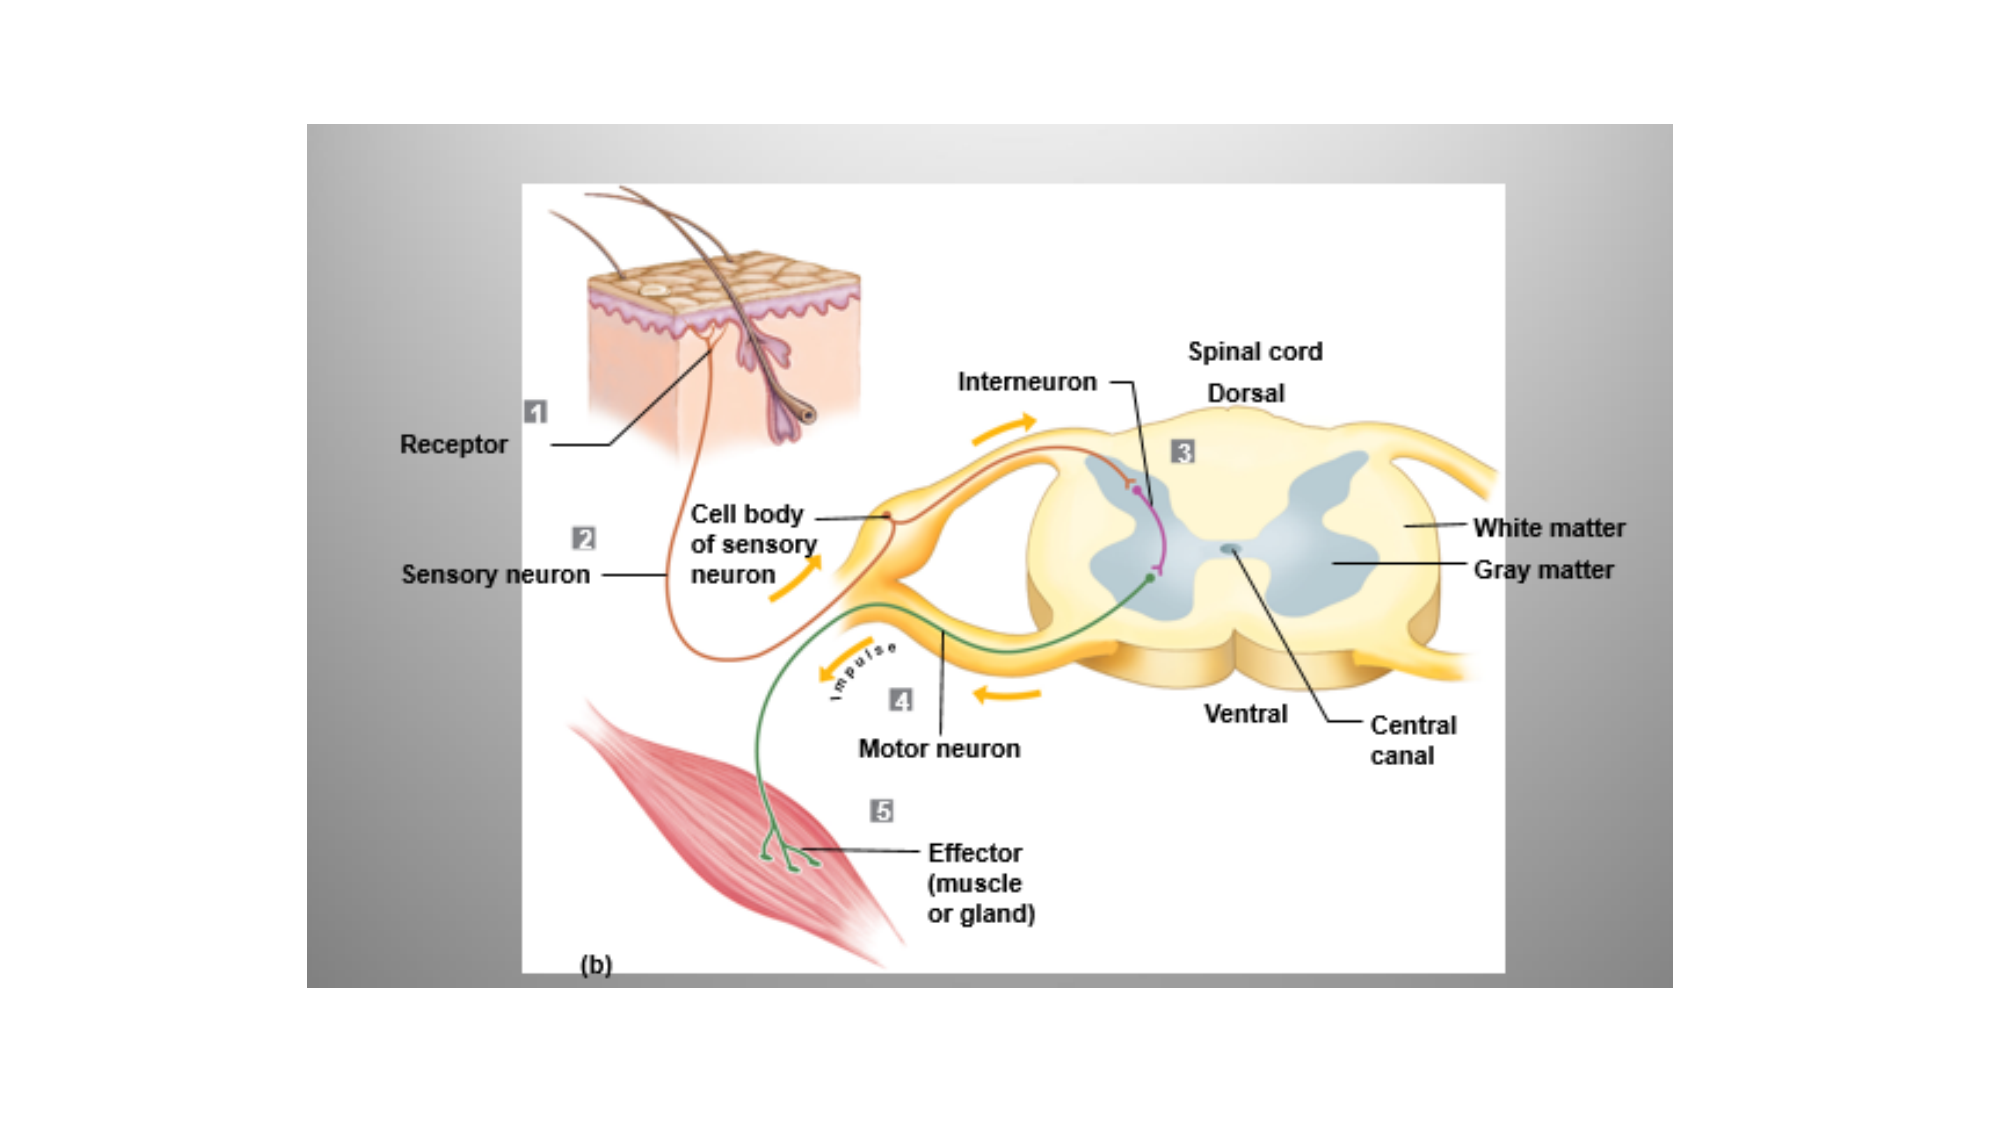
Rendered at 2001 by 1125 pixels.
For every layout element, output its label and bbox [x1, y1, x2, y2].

picture [307, 124, 1673, 988]
